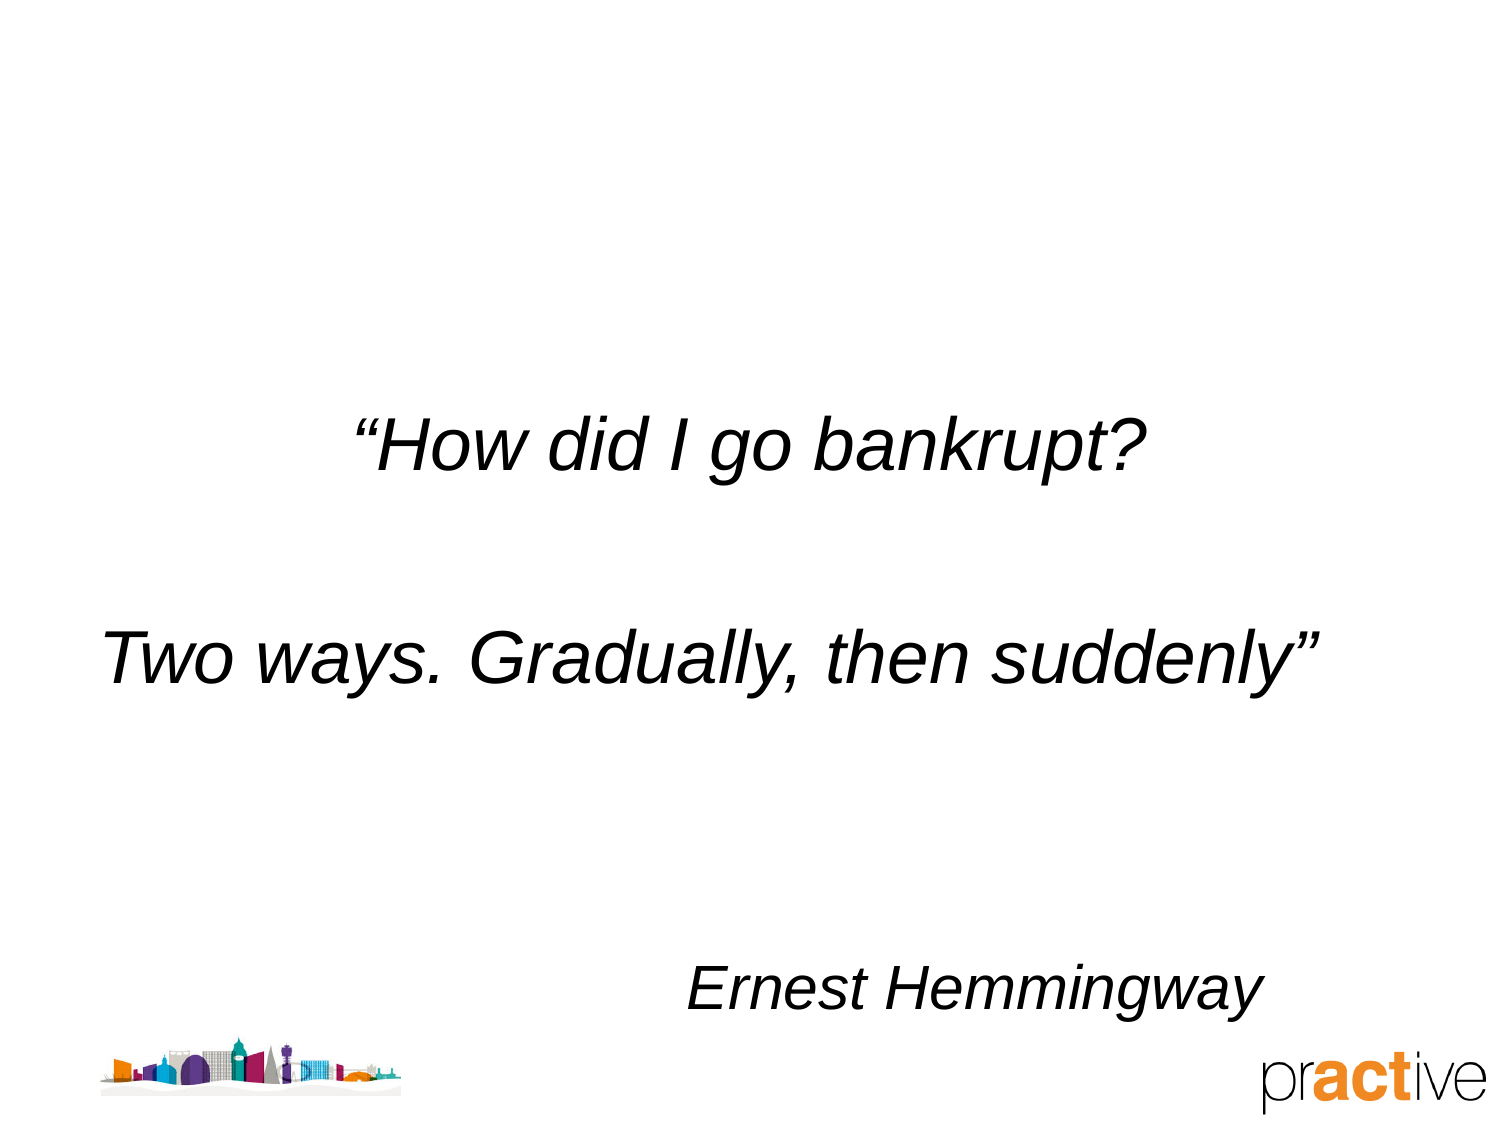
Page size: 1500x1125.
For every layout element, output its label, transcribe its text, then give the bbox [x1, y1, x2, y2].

list “How did I go bankrupt? Two ways. Gradually, then suddenly” Ernest Hemmingway [74, 262, 1426, 1006]
picture [1248, 1041, 1500, 1125]
picture [100, 1034, 401, 1097]
